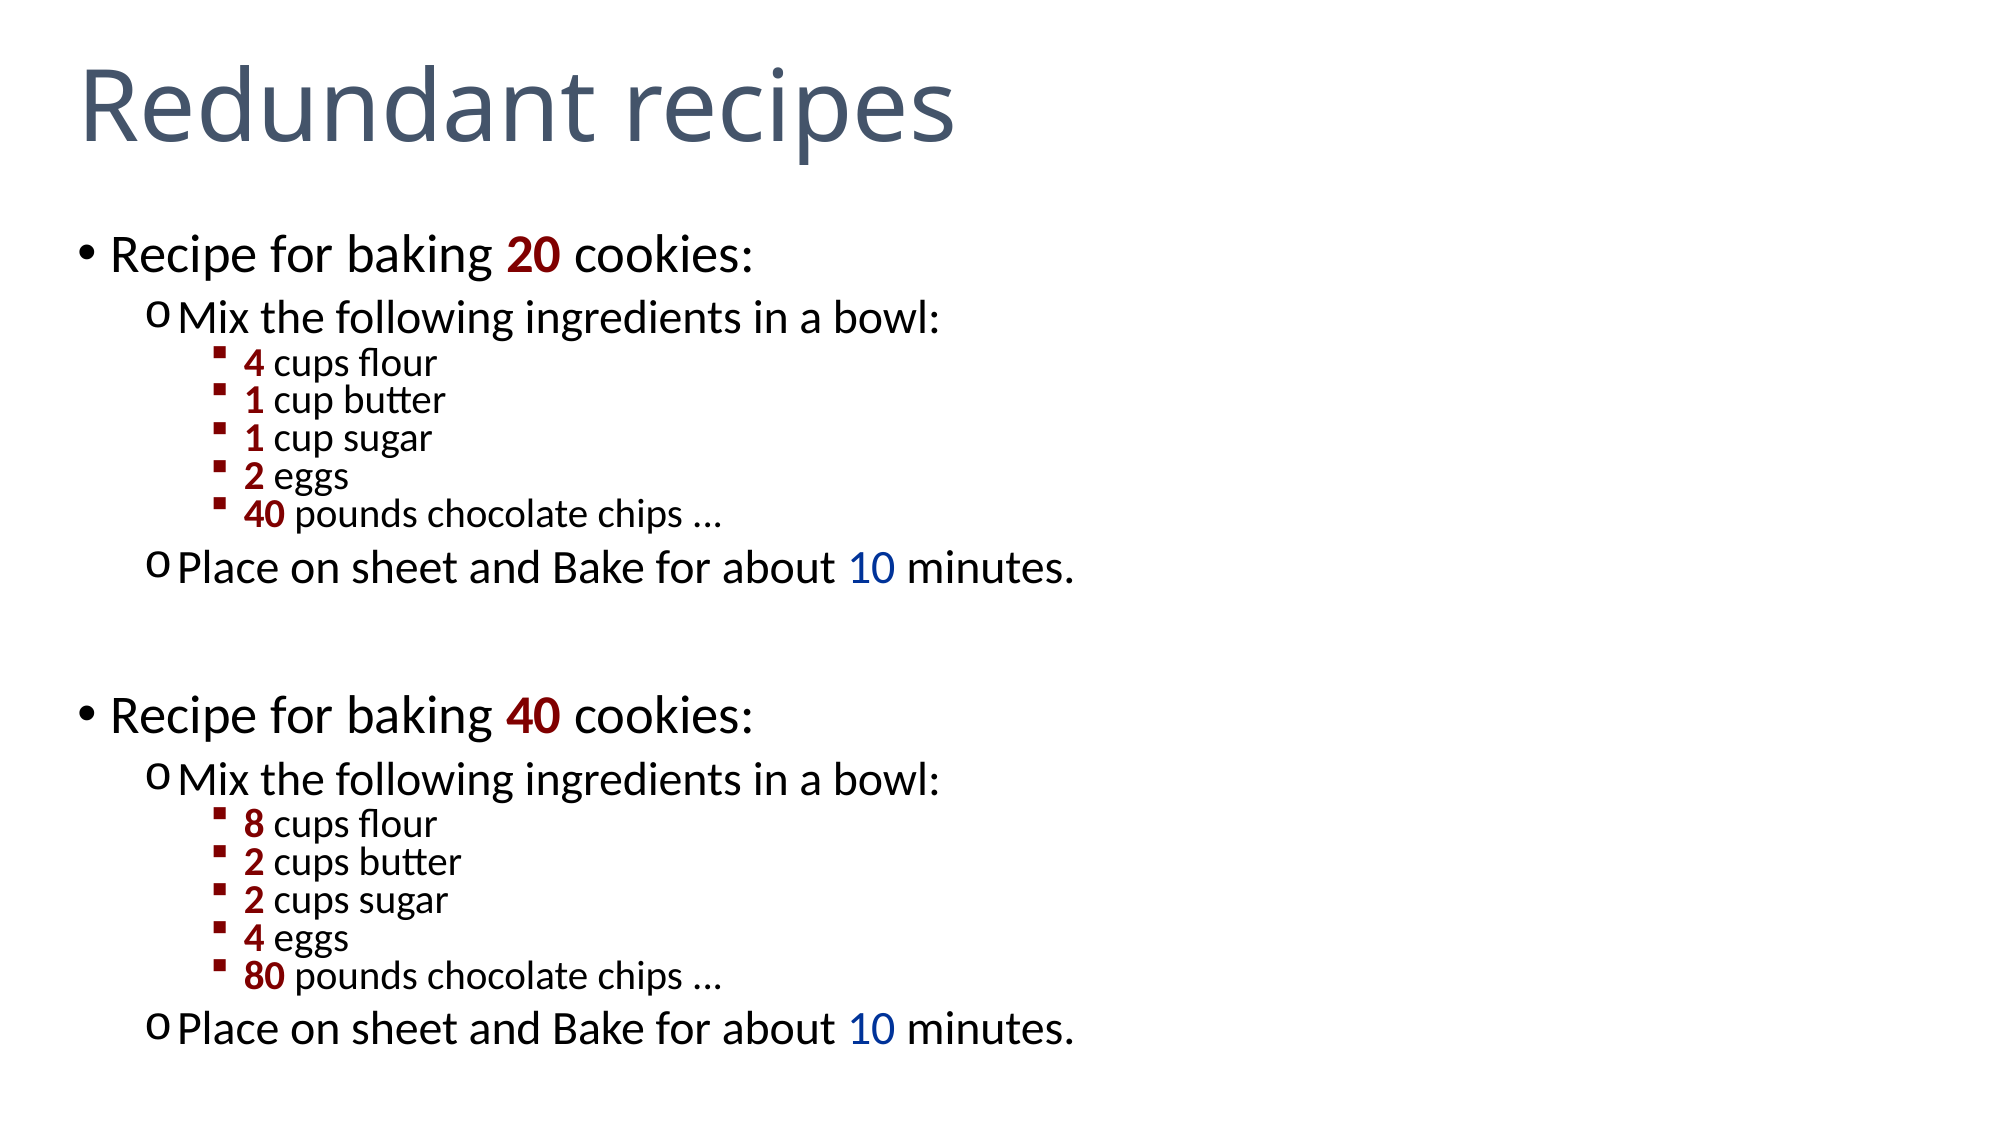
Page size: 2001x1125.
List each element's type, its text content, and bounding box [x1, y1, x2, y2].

list Recipe for baking 20 cookies: Mix the following ingredients in a bowl: 4 cups flour 1 cup butter 1 cup sugar 2 eggs 40 pounds chocolate chips ... Place on sheet and Bake for about 10 minutes. Recipe for baking 40 cookies: Mix the following ingredients in a bowl: 8 cups flour 2 cups butter 2 cups sugar 4 eggs 80 pounds chocolate chips ... Place on sheet and Bake for about 10 minutes. [62, 217, 1938, 1067]
title Redundant recipes [62, 0, 1938, 217]
